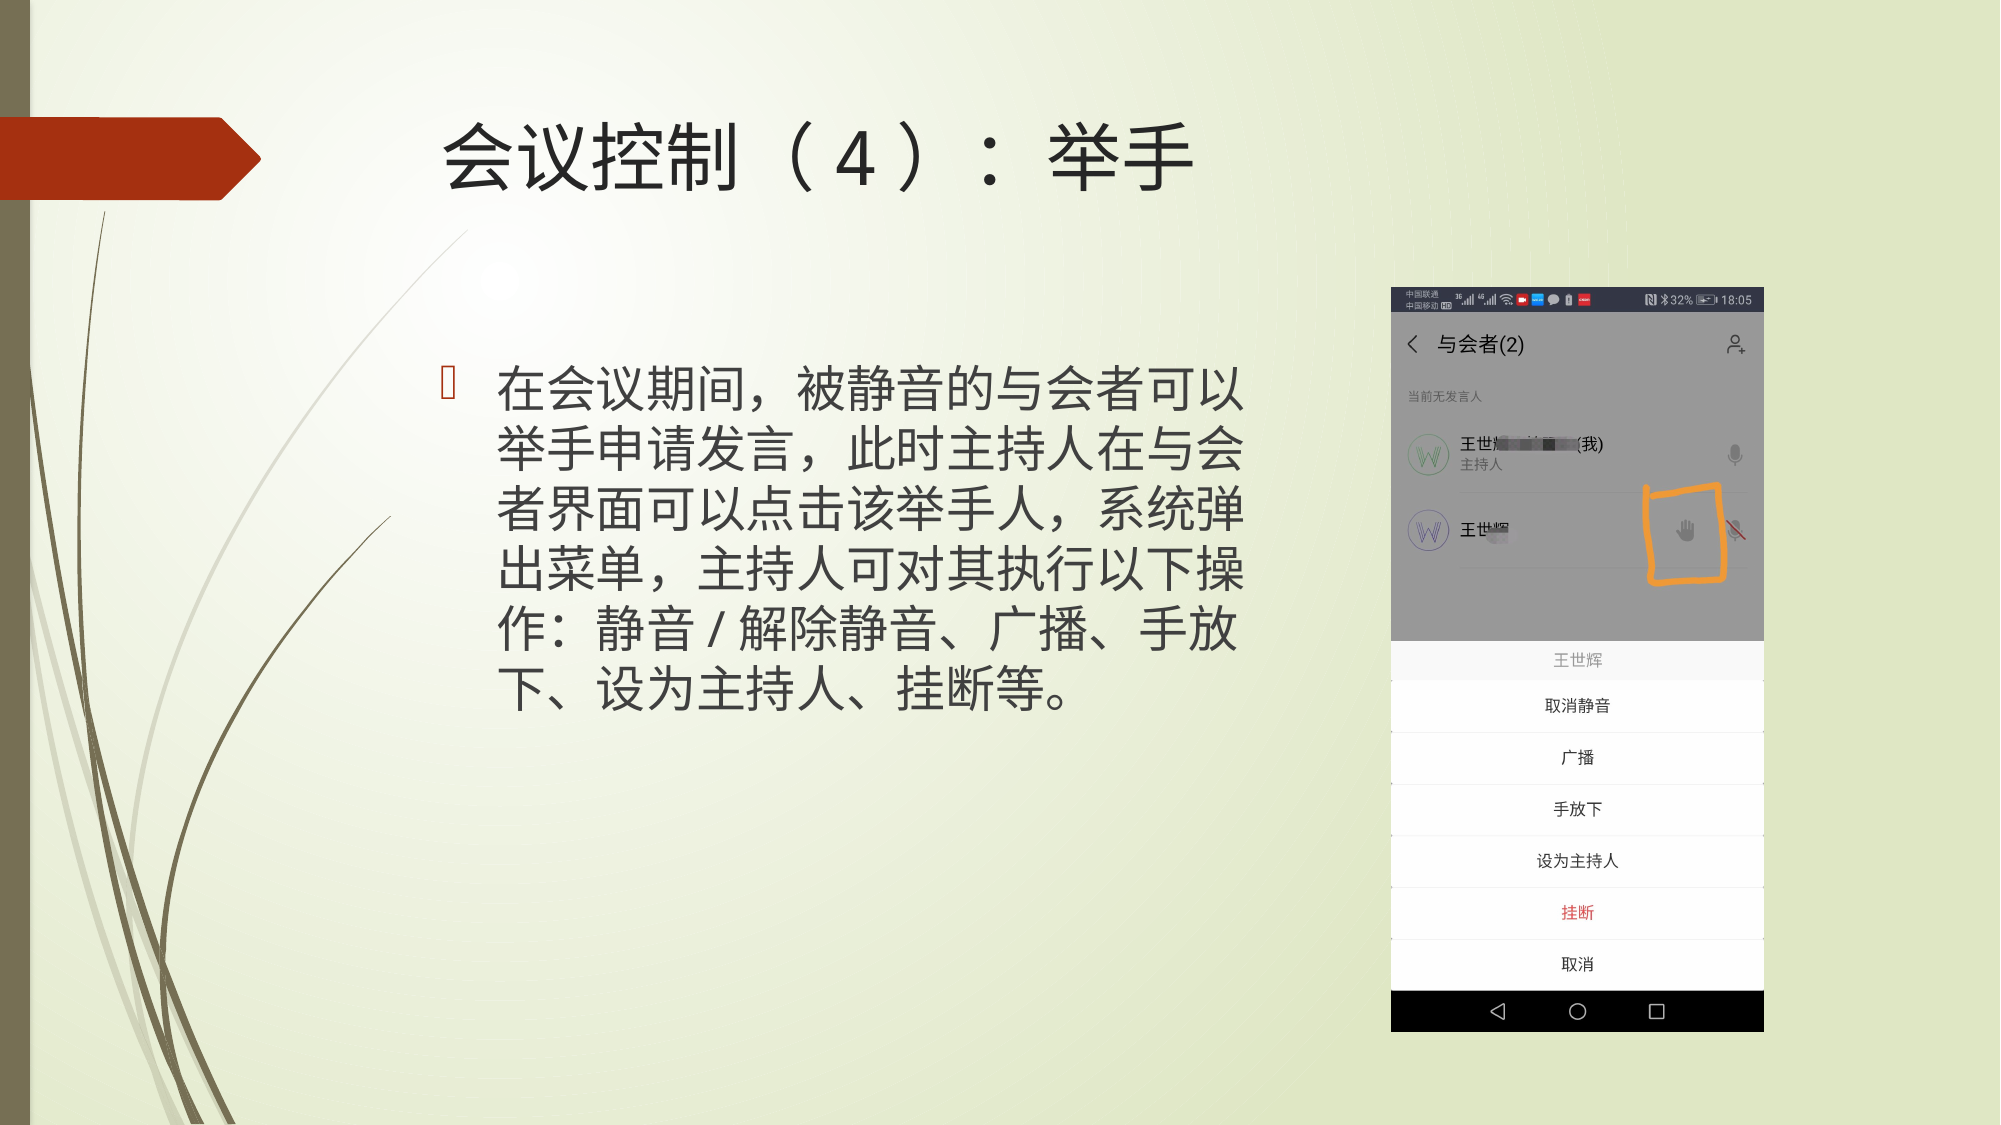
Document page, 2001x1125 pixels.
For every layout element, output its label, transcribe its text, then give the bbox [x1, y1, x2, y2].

title 会议控制（4）：举手 [425, 102, 1888, 313]
picture [1391, 287, 1764, 1032]
list 在会议期间，被静音的与会者可以举手申请发言，此时主持人在与会者界面可以点击该举手人，系统弹出菜单，主持人可对其执行以下操作：静音/解除静音、广播、手放下、设为主持人、挂断等。 [424, 350, 1277, 970]
